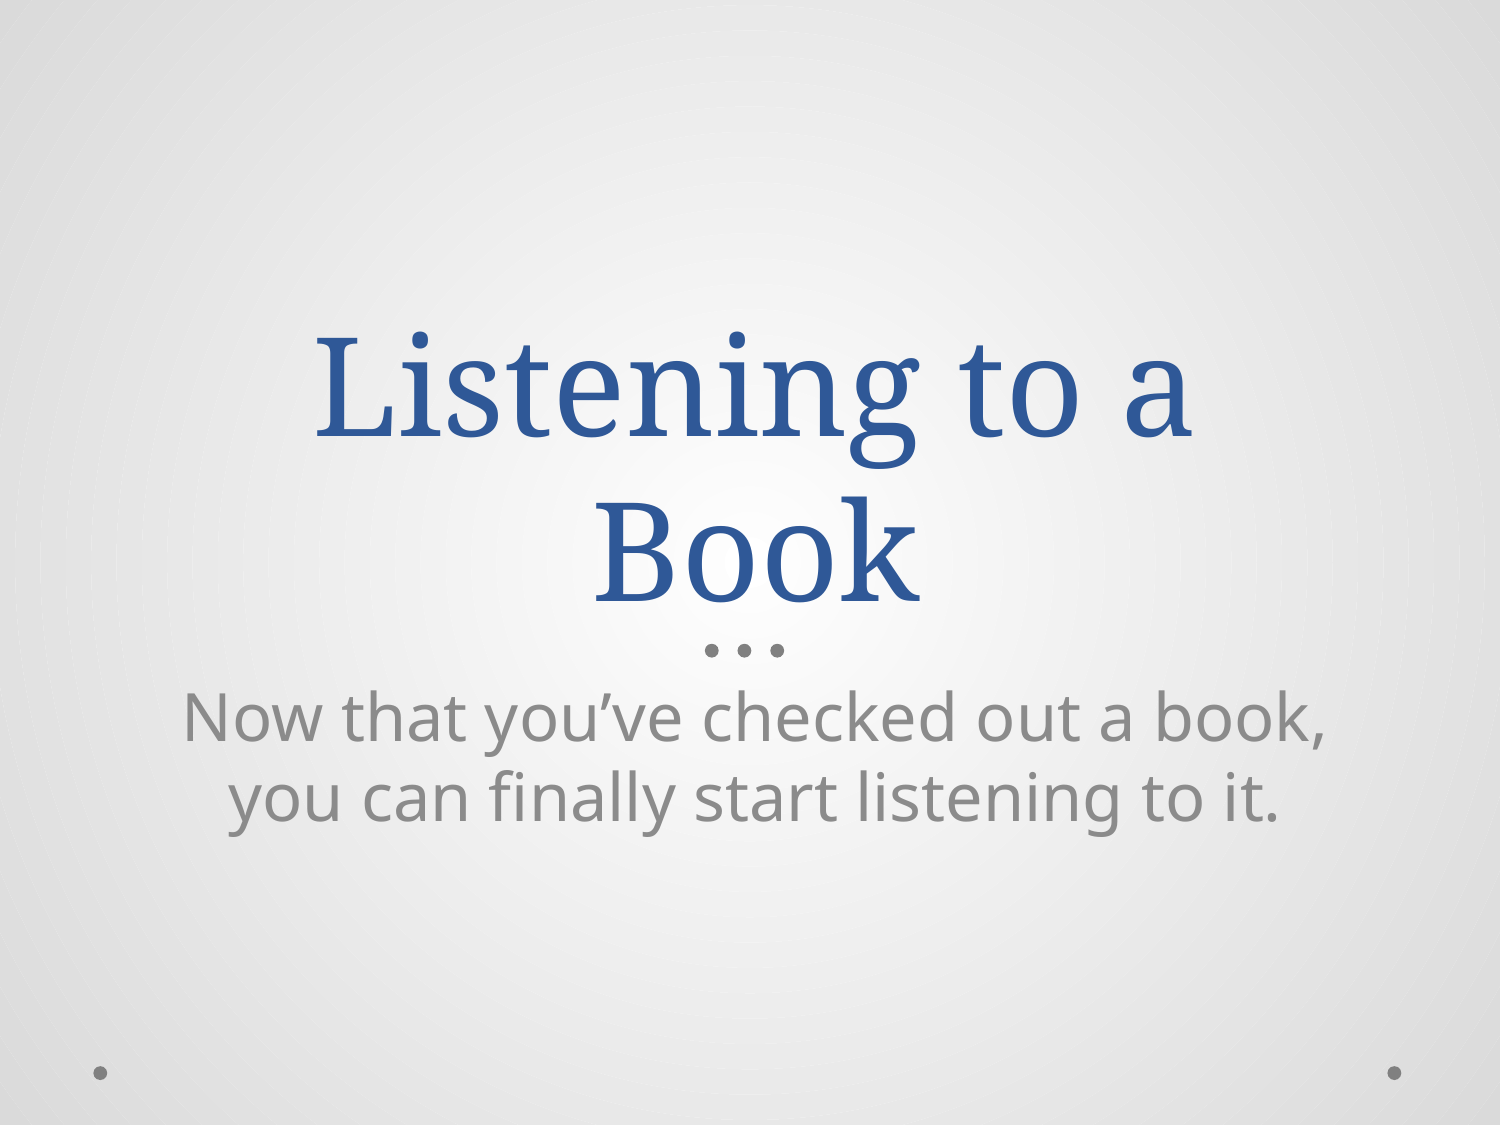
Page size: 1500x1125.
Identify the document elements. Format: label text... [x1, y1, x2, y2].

list Now that you’ve checked out a book, you can finally start listening to it. [118, 667, 1394, 854]
title Listening to a Book [118, 224, 1394, 636]
